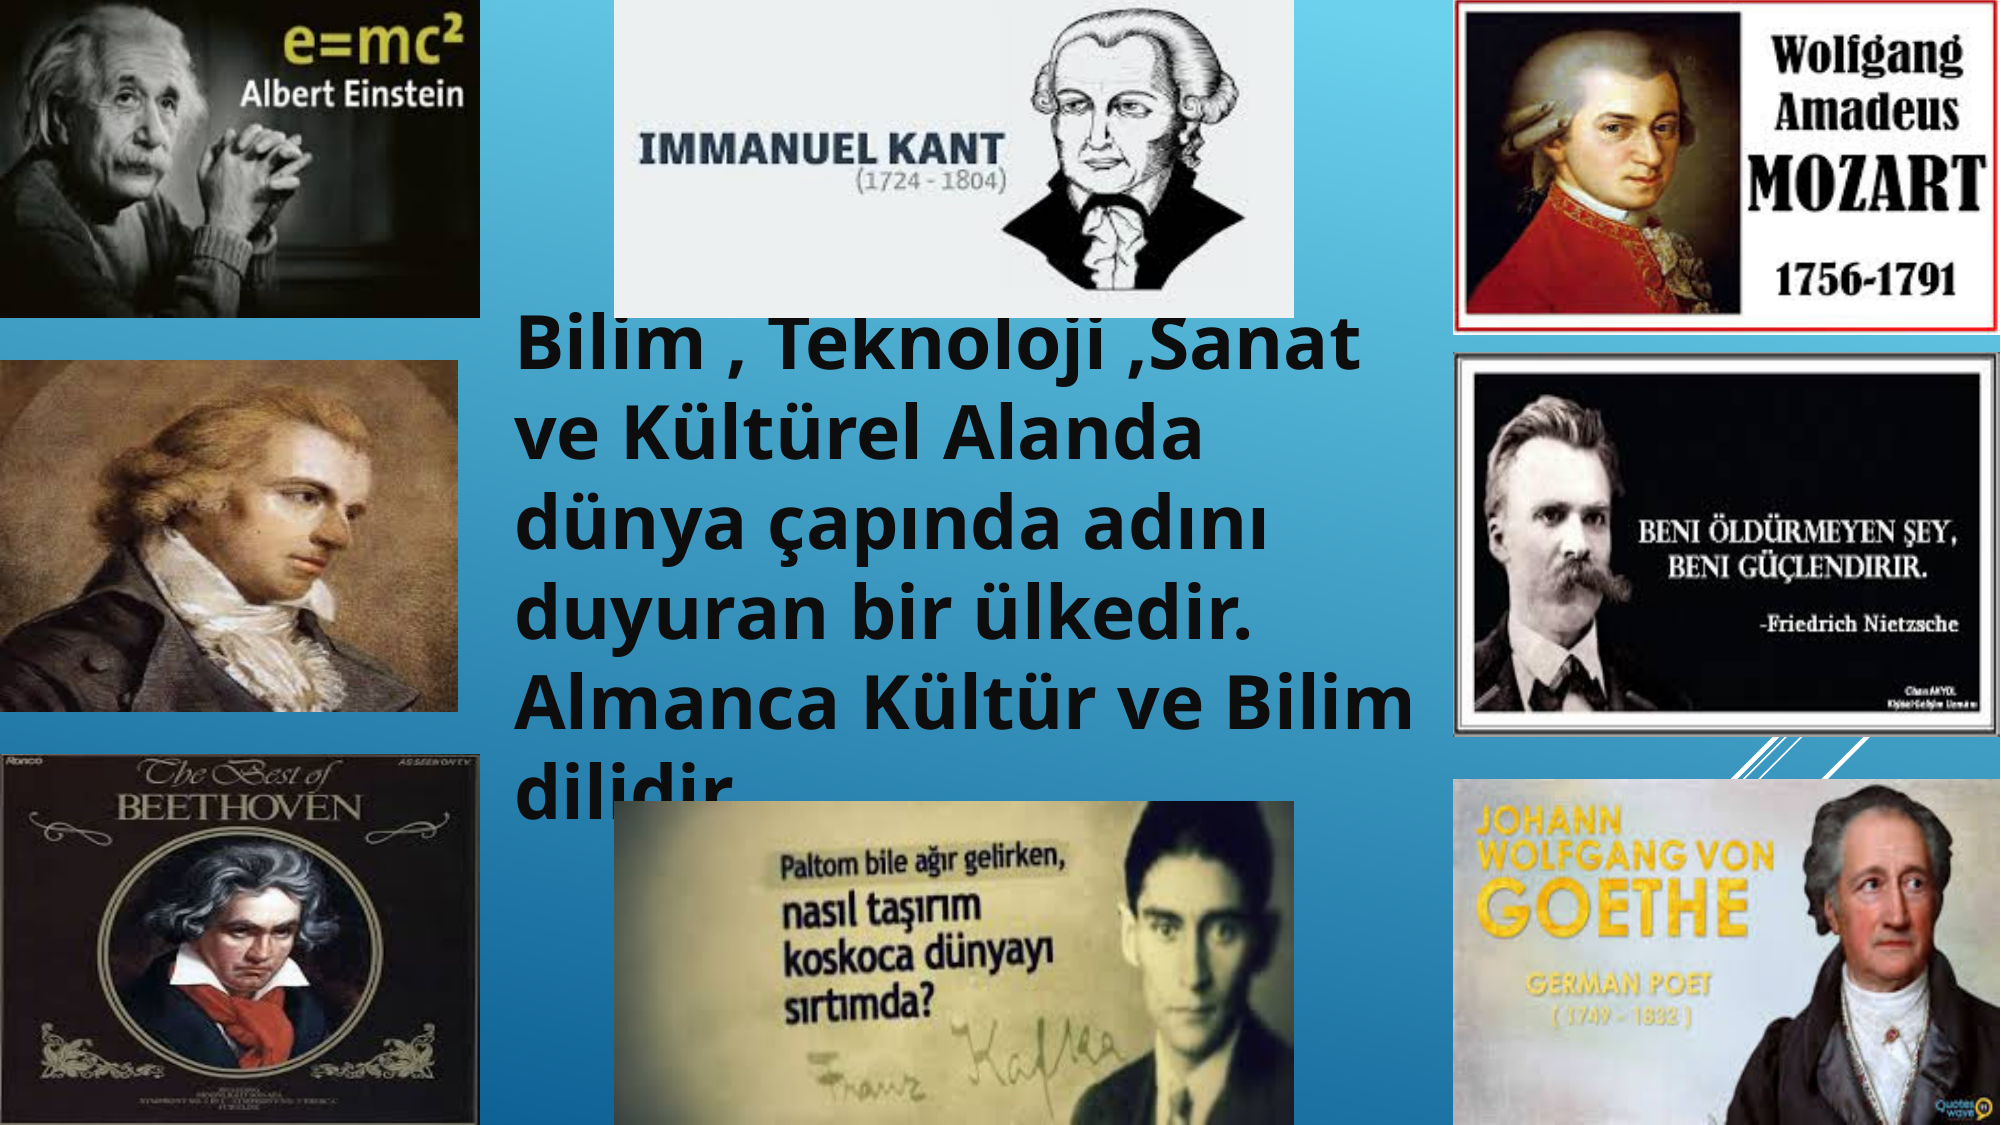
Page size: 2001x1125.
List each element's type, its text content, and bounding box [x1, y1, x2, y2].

picture [1453, 0, 2000, 335]
picture [0, 0, 480, 318]
picture [1453, 779, 2000, 1125]
picture [614, 801, 1294, 1125]
picture [614, 0, 1294, 318]
picture [0, 754, 480, 1125]
picture [0, 360, 458, 713]
list Bilim , Teknoloji ,Sanat ve Kültürel Alanda dünya çapında adını duyuran bir ülkedir. Almanca Kültür ve Bilim dilidir. [499, 196, 1473, 932]
picture [1453, 352, 2000, 737]
